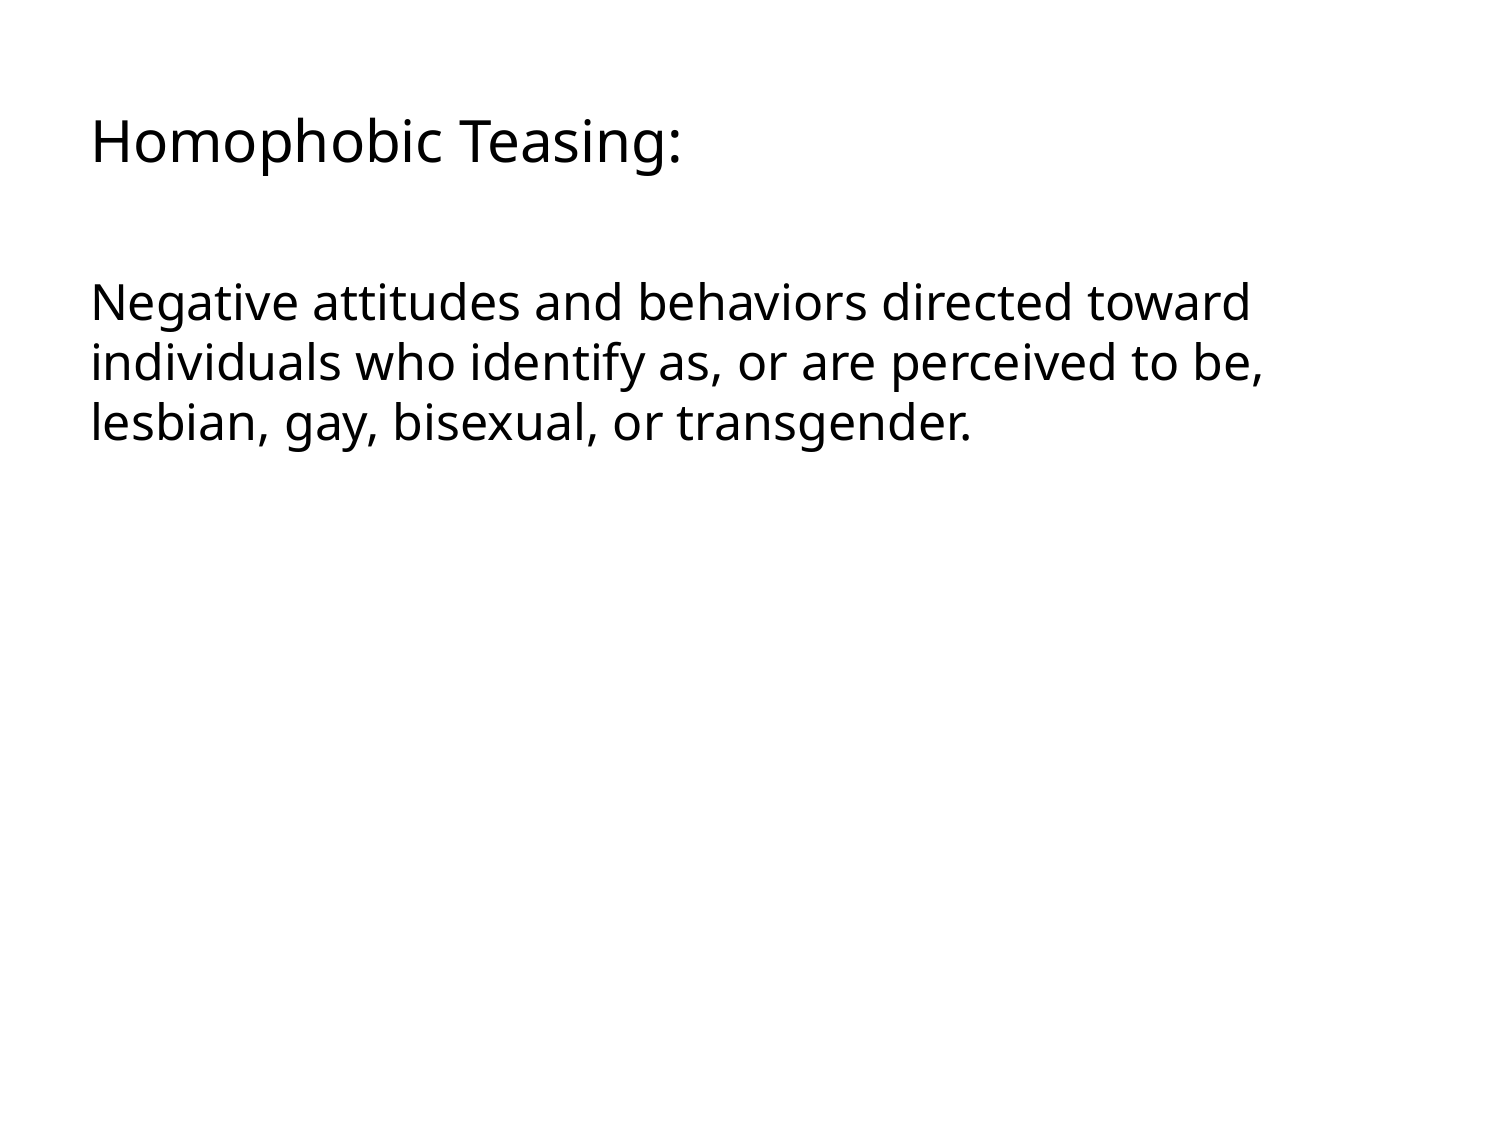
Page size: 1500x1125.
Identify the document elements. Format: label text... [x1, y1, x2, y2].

title Homophobic Teasing: [75, 45, 1425, 233]
list Negative attitudes and behaviors directed toward individuals who identify as, or are perceived to be, lesbian, gay, bisexual, or transgender. [75, 262, 1425, 1005]
